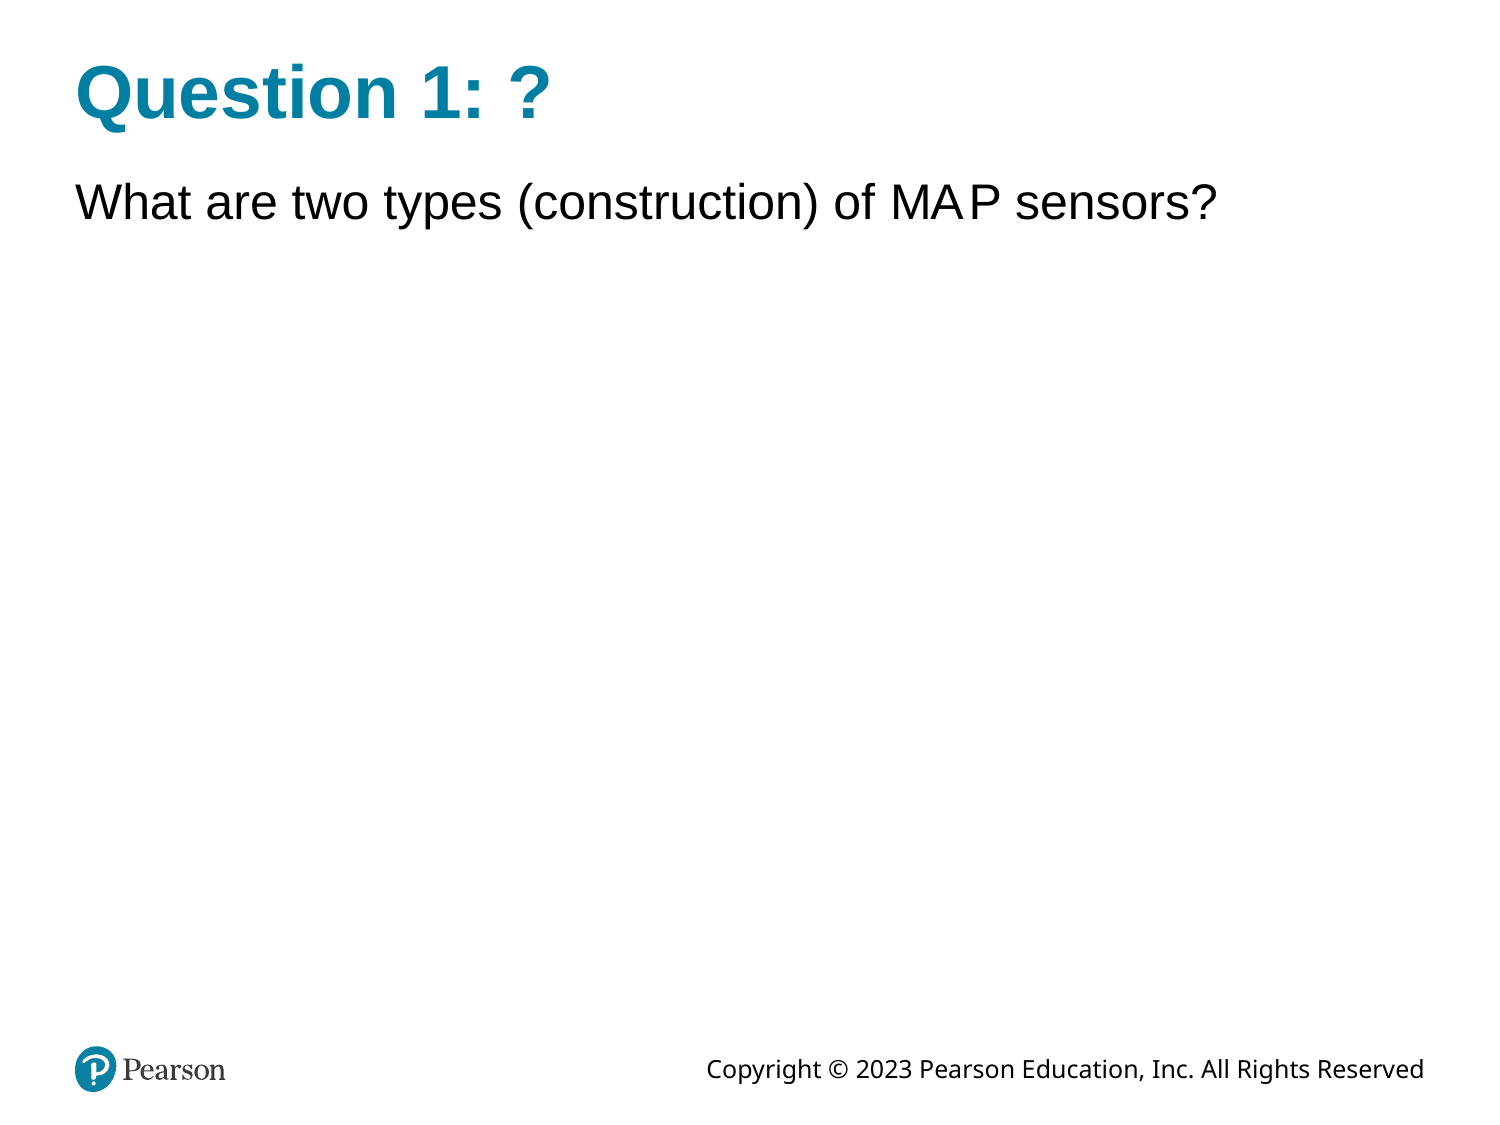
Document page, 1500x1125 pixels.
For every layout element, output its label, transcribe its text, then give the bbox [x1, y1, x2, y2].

title Question 1: ? [75, 35, 1425, 161]
list What are two types (construction) of M A P sensors? [75, 161, 1425, 815]
